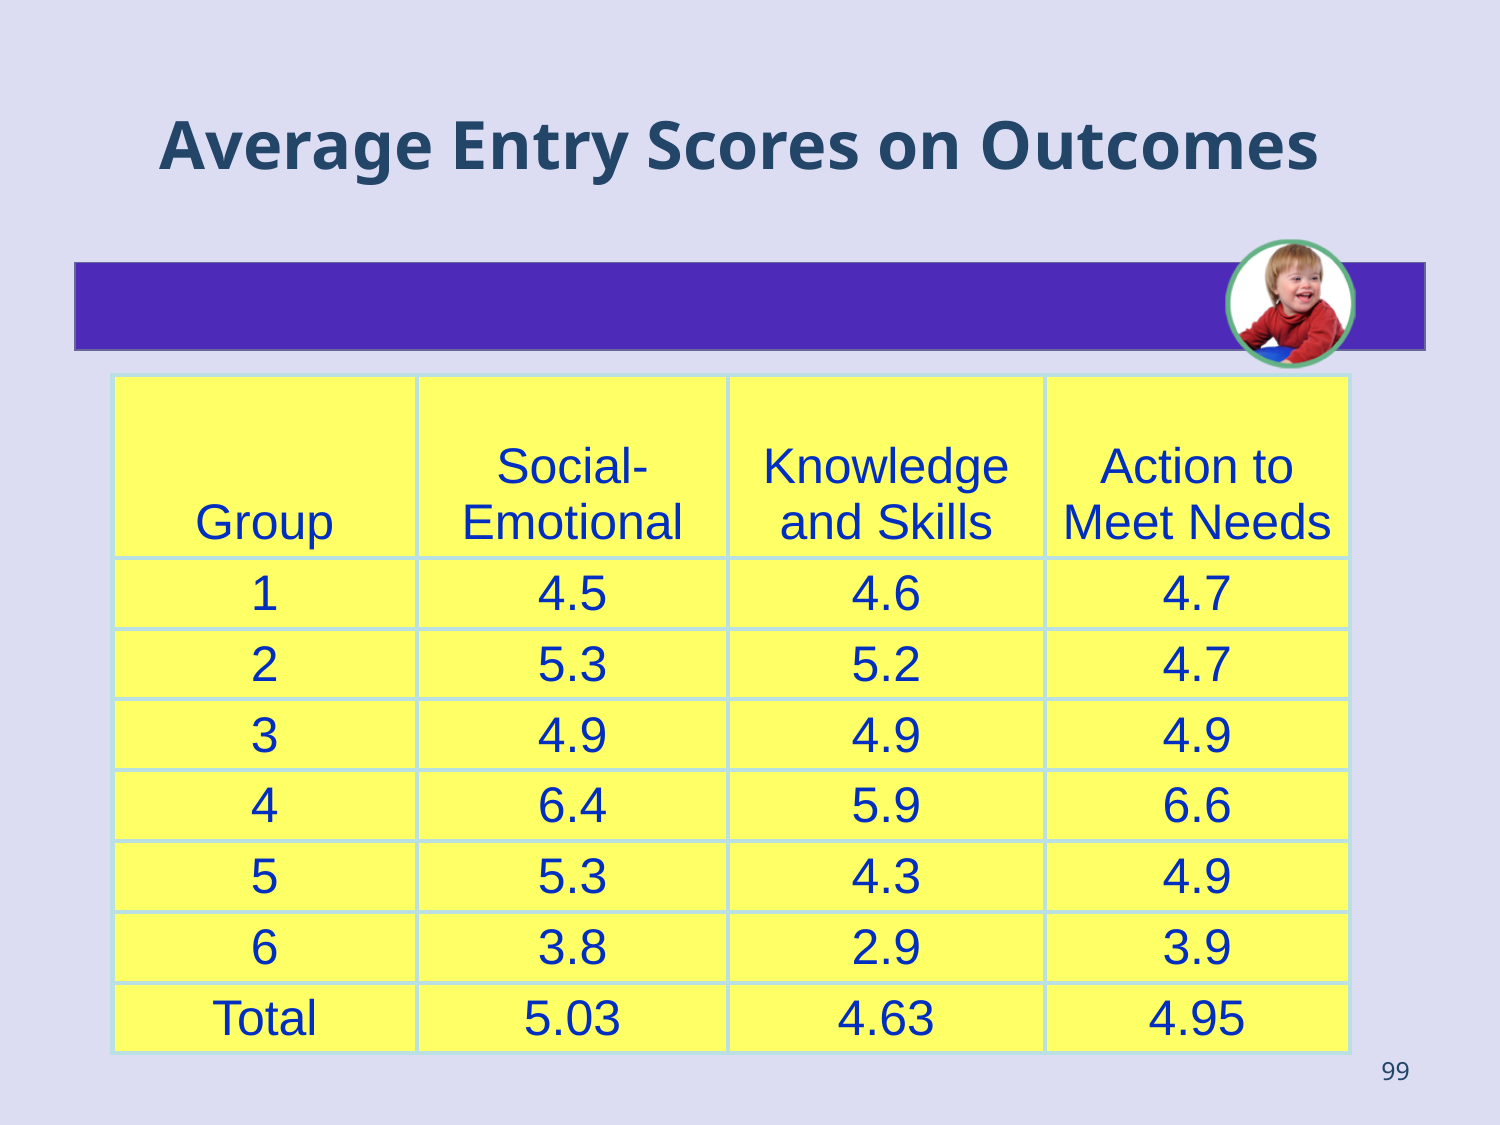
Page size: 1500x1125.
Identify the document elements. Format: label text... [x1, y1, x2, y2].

table_cell 3.8 [419, 914, 726, 981]
table_cell 4.3 [730, 843, 1043, 910]
picture [1224, 237, 1360, 370]
table_cell 5.2 [730, 631, 1043, 697]
table_header Action to Meet Needs [1047, 377, 1348, 556]
table_header Knowledge and Skills [730, 377, 1043, 556]
table_cell 6 [115, 914, 415, 981]
table_cell 4 [115, 772, 415, 839]
table_cell 6.4 [419, 772, 726, 839]
table_cell Total [115, 985, 415, 1051]
title Average Entry Scores on Outcomes [112, 74, 1368, 212]
table_cell 5.9 [730, 772, 1043, 839]
table_cell 4.9 [419, 701, 726, 768]
table_cell 5 [115, 843, 415, 910]
table_cell 5.03 [419, 985, 726, 1051]
table_cell 4.95 [1047, 985, 1348, 1051]
table_cell 4.9 [1047, 701, 1348, 768]
slide_number 99 [1074, 1042, 1425, 1103]
table_cell 2 [115, 631, 415, 697]
table_cell 4.7 [1047, 560, 1348, 627]
table_header Group [115, 377, 415, 556]
table_cell 3.9 [1047, 914, 1348, 981]
table_cell 2.9 [730, 914, 1043, 981]
table_cell 4.6 [730, 560, 1043, 627]
table_cell 4.7 [1047, 631, 1348, 697]
table_cell 4.5 [419, 560, 726, 627]
table_cell 1 [115, 560, 415, 627]
table_cell 5.3 [419, 631, 726, 697]
table_cell 4.63 [730, 985, 1043, 1051]
table_cell 6.6 [1047, 772, 1348, 839]
table_header Social-Emotional [419, 377, 726, 556]
table_cell 5.3 [419, 843, 726, 910]
table_cell 3 [115, 701, 415, 768]
table_cell 4.9 [1047, 843, 1348, 910]
table_cell 4.9 [730, 701, 1043, 768]
